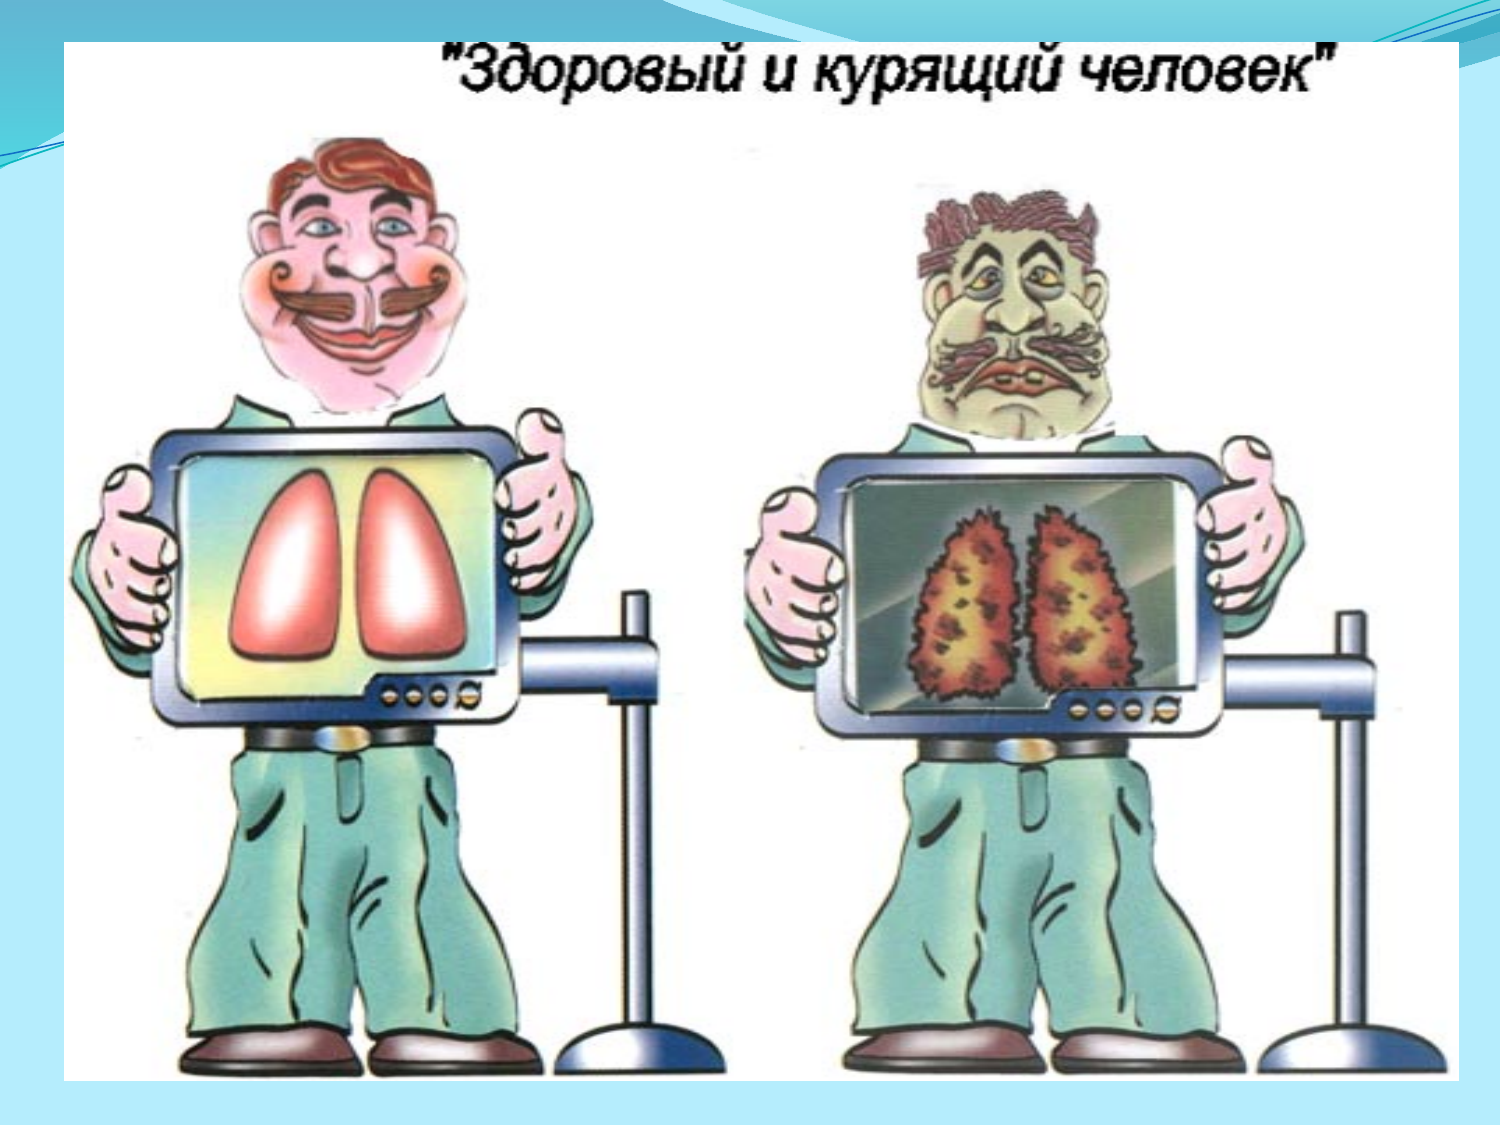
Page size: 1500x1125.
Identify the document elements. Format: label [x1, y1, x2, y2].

picture [64, 42, 1460, 1081]
